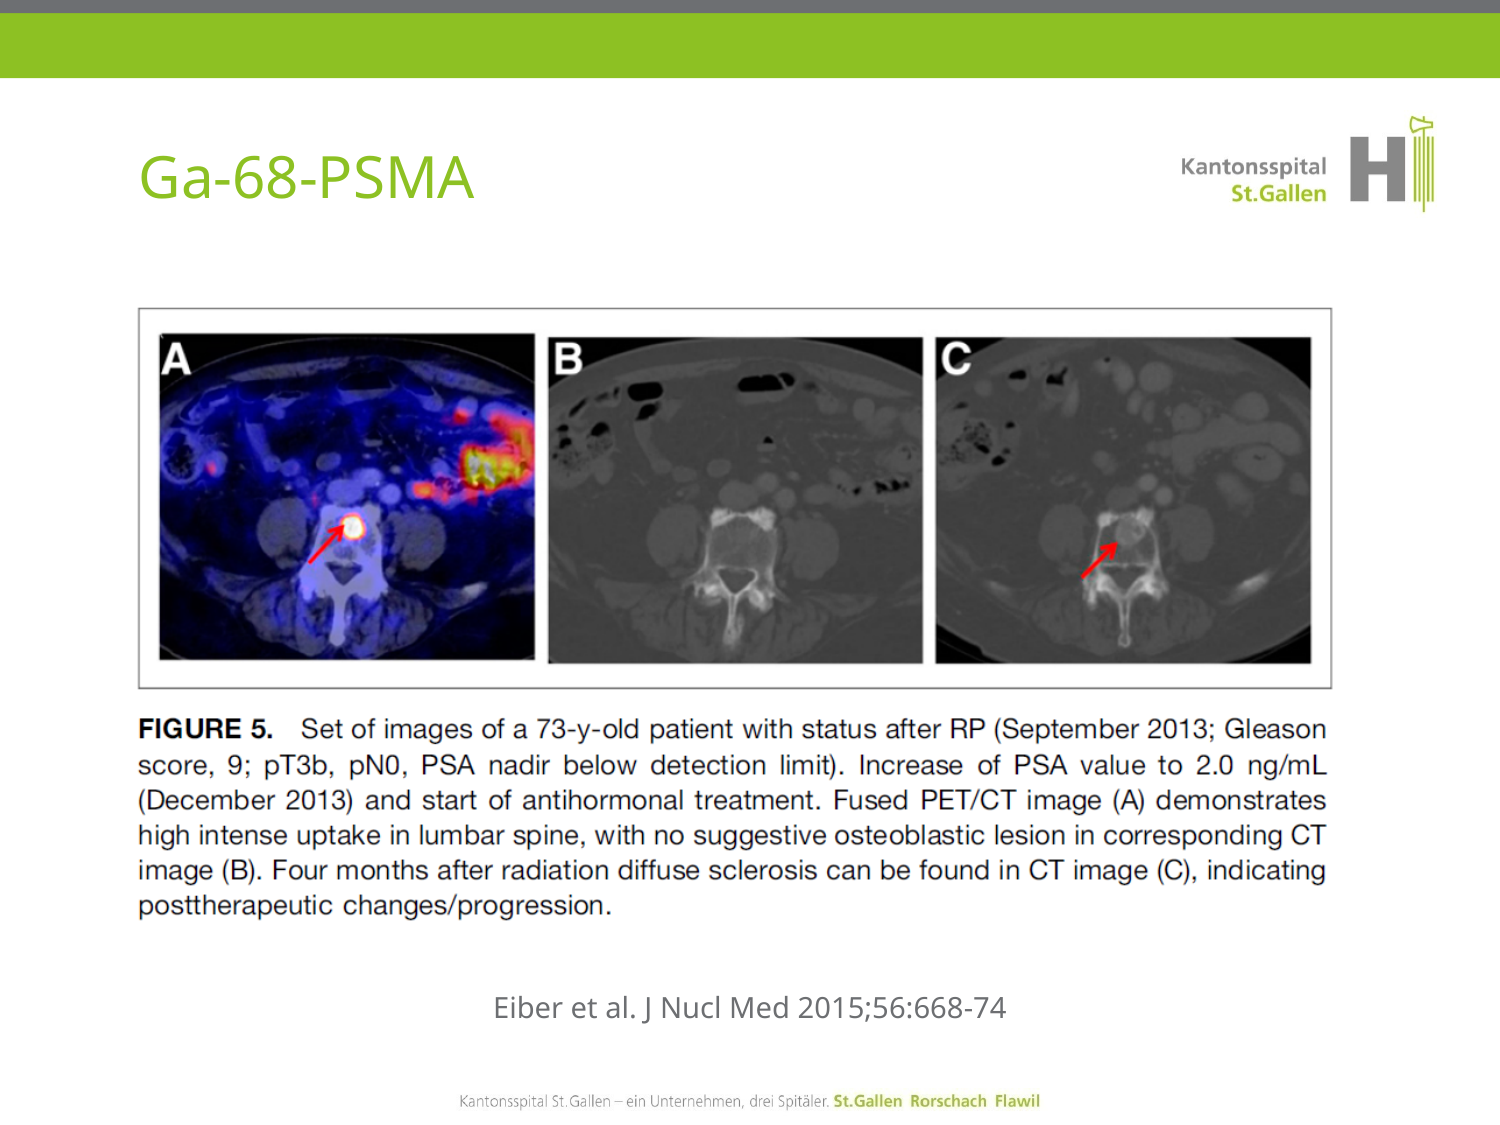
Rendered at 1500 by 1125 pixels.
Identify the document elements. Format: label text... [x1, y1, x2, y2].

picture [1174, 110, 1442, 218]
text_box Eiber et al. J Nucl Med 2015;56:668-74 [44, 952, 1456, 1028]
picture [450, 1088, 1050, 1116]
picture [131, 302, 1344, 925]
text_box Ga-68-PSMA [123, 132, 1419, 374]
